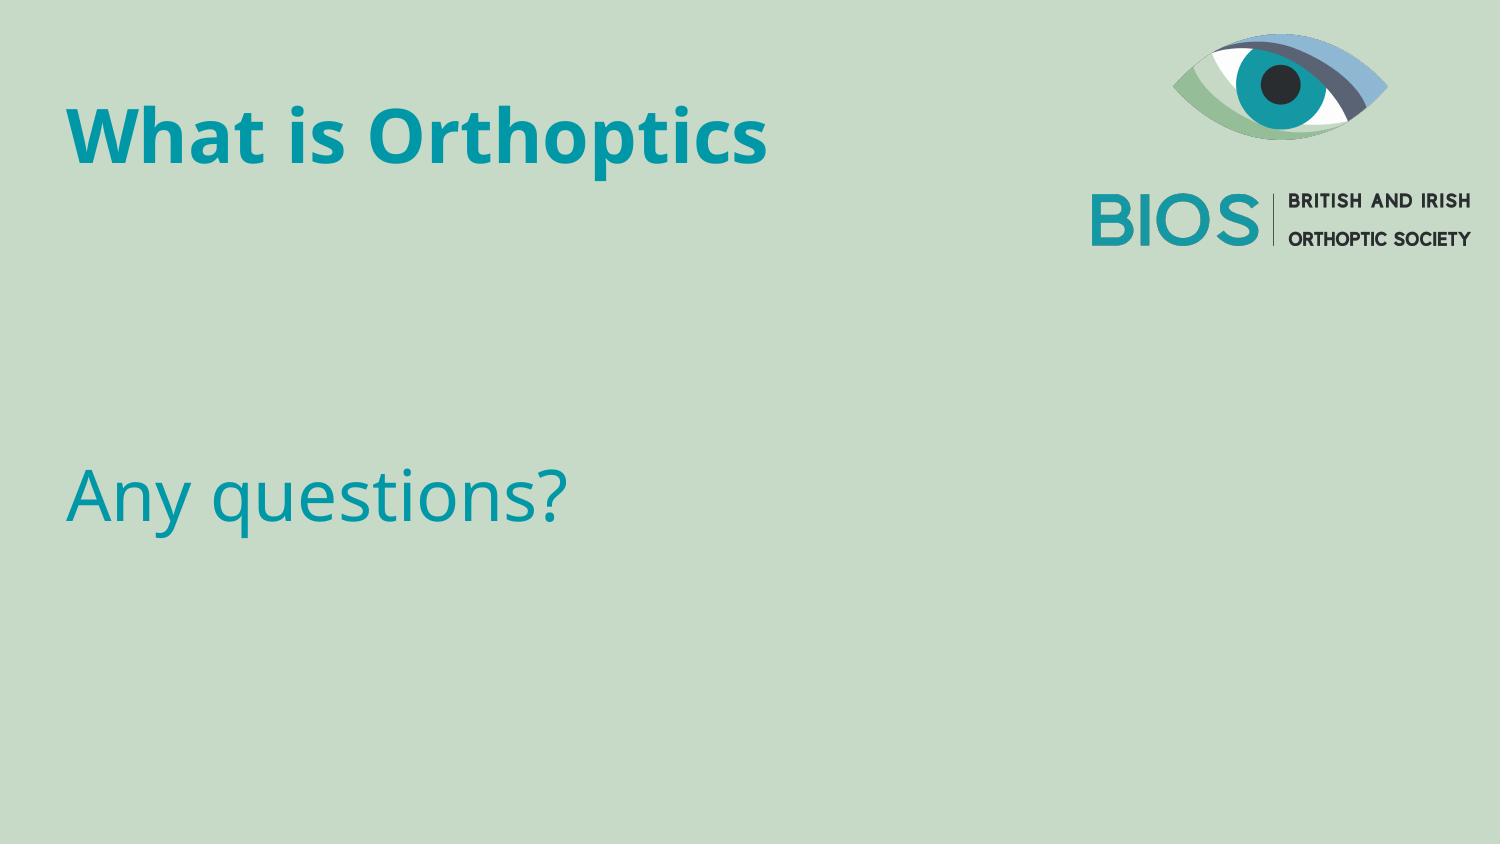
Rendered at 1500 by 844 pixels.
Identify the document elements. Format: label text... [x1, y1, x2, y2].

title What is Orthoptics Any questions? [51, 72, 1449, 304]
picture [1091, 34, 1472, 246]
